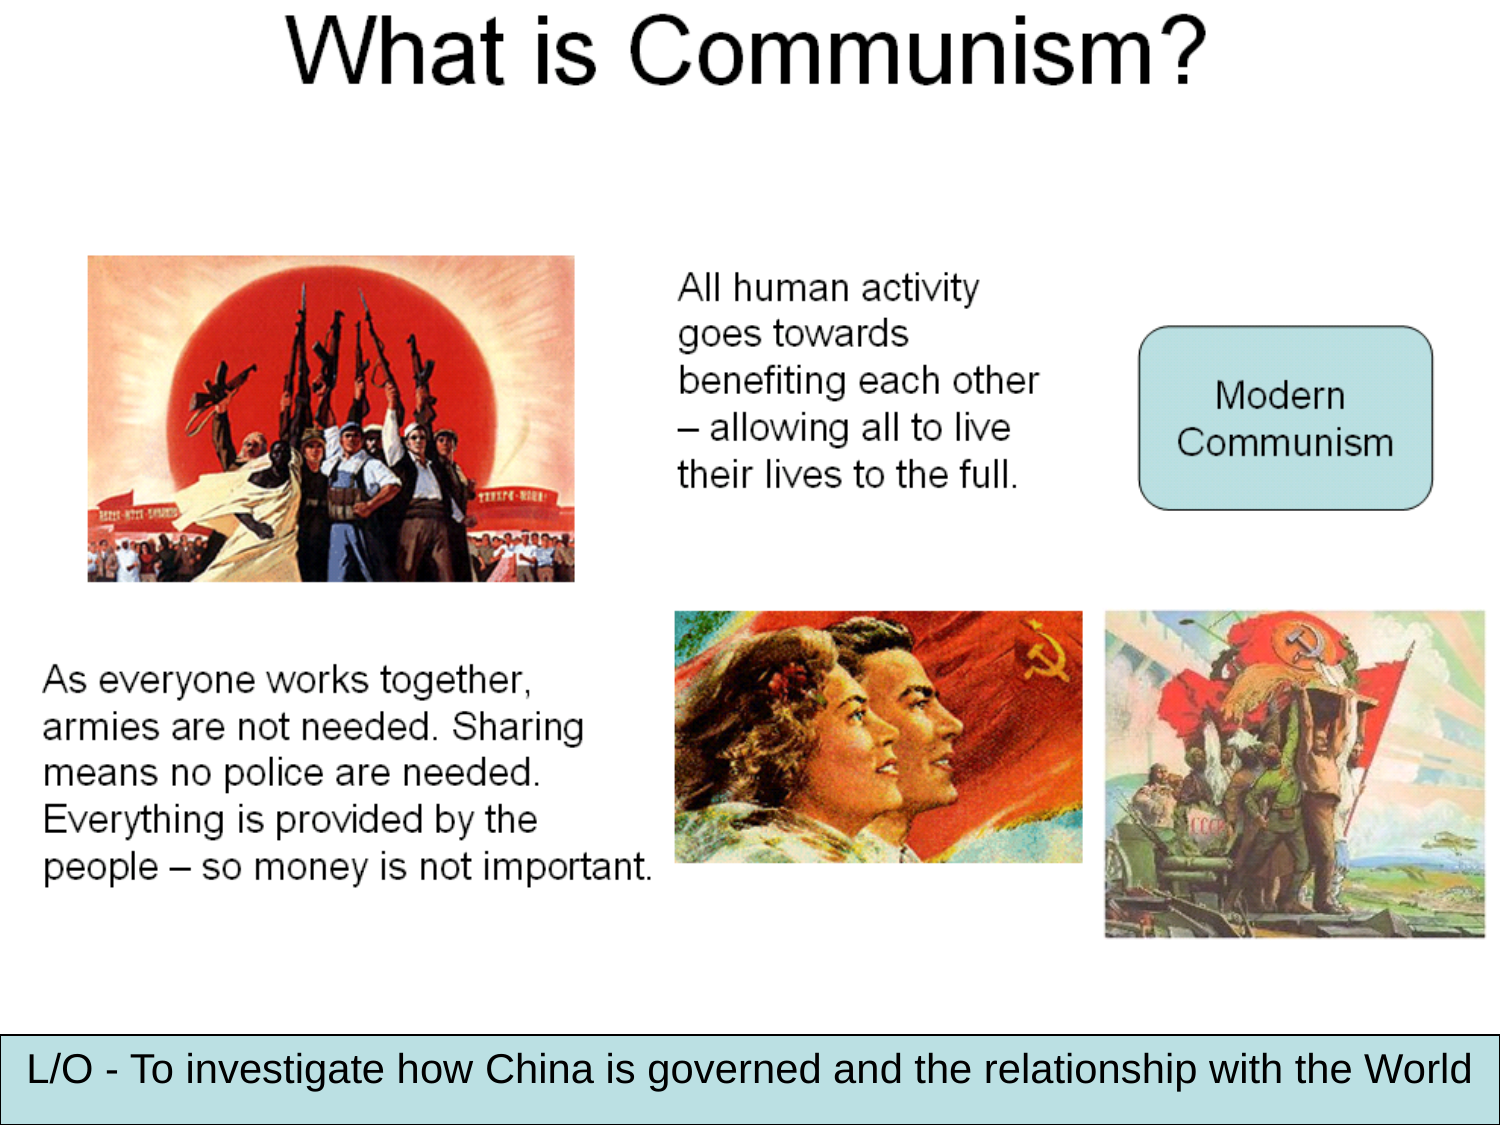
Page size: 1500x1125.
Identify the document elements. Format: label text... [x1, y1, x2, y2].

picture [0, 0, 1500, 953]
text_box L/O - To investigate how China is governed and the relationship with the World [0, 1034, 1500, 1125]
